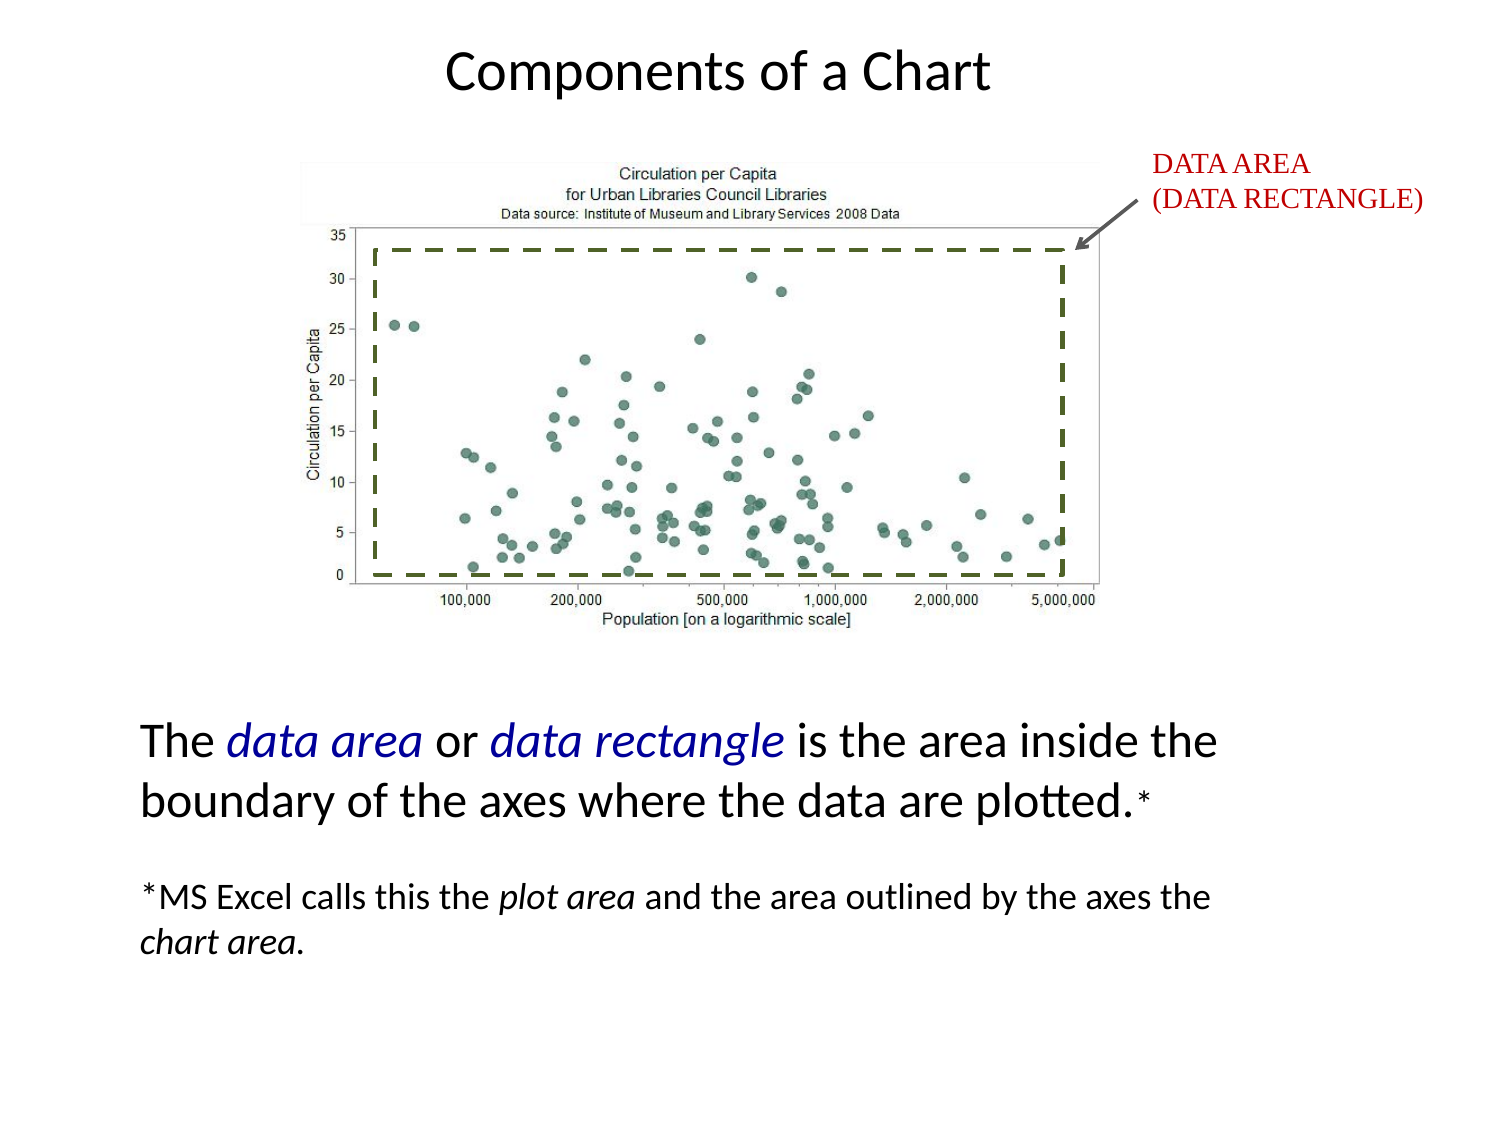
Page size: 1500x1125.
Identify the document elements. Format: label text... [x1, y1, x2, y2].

text_box The data area or data rectangle is the area inside the boundary of the axes where the data are plotted.* *MS Excel calls this the plot area and the area outlined by the axes the chart area. [125, 699, 1363, 970]
picture [299, 162, 1101, 641]
text_box DATA AREA (DATA RECTANGLE) [1137, 137, 1450, 223]
text_box Components of a Chart [387, 24, 1050, 125]
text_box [1074, 199, 1138, 251]
